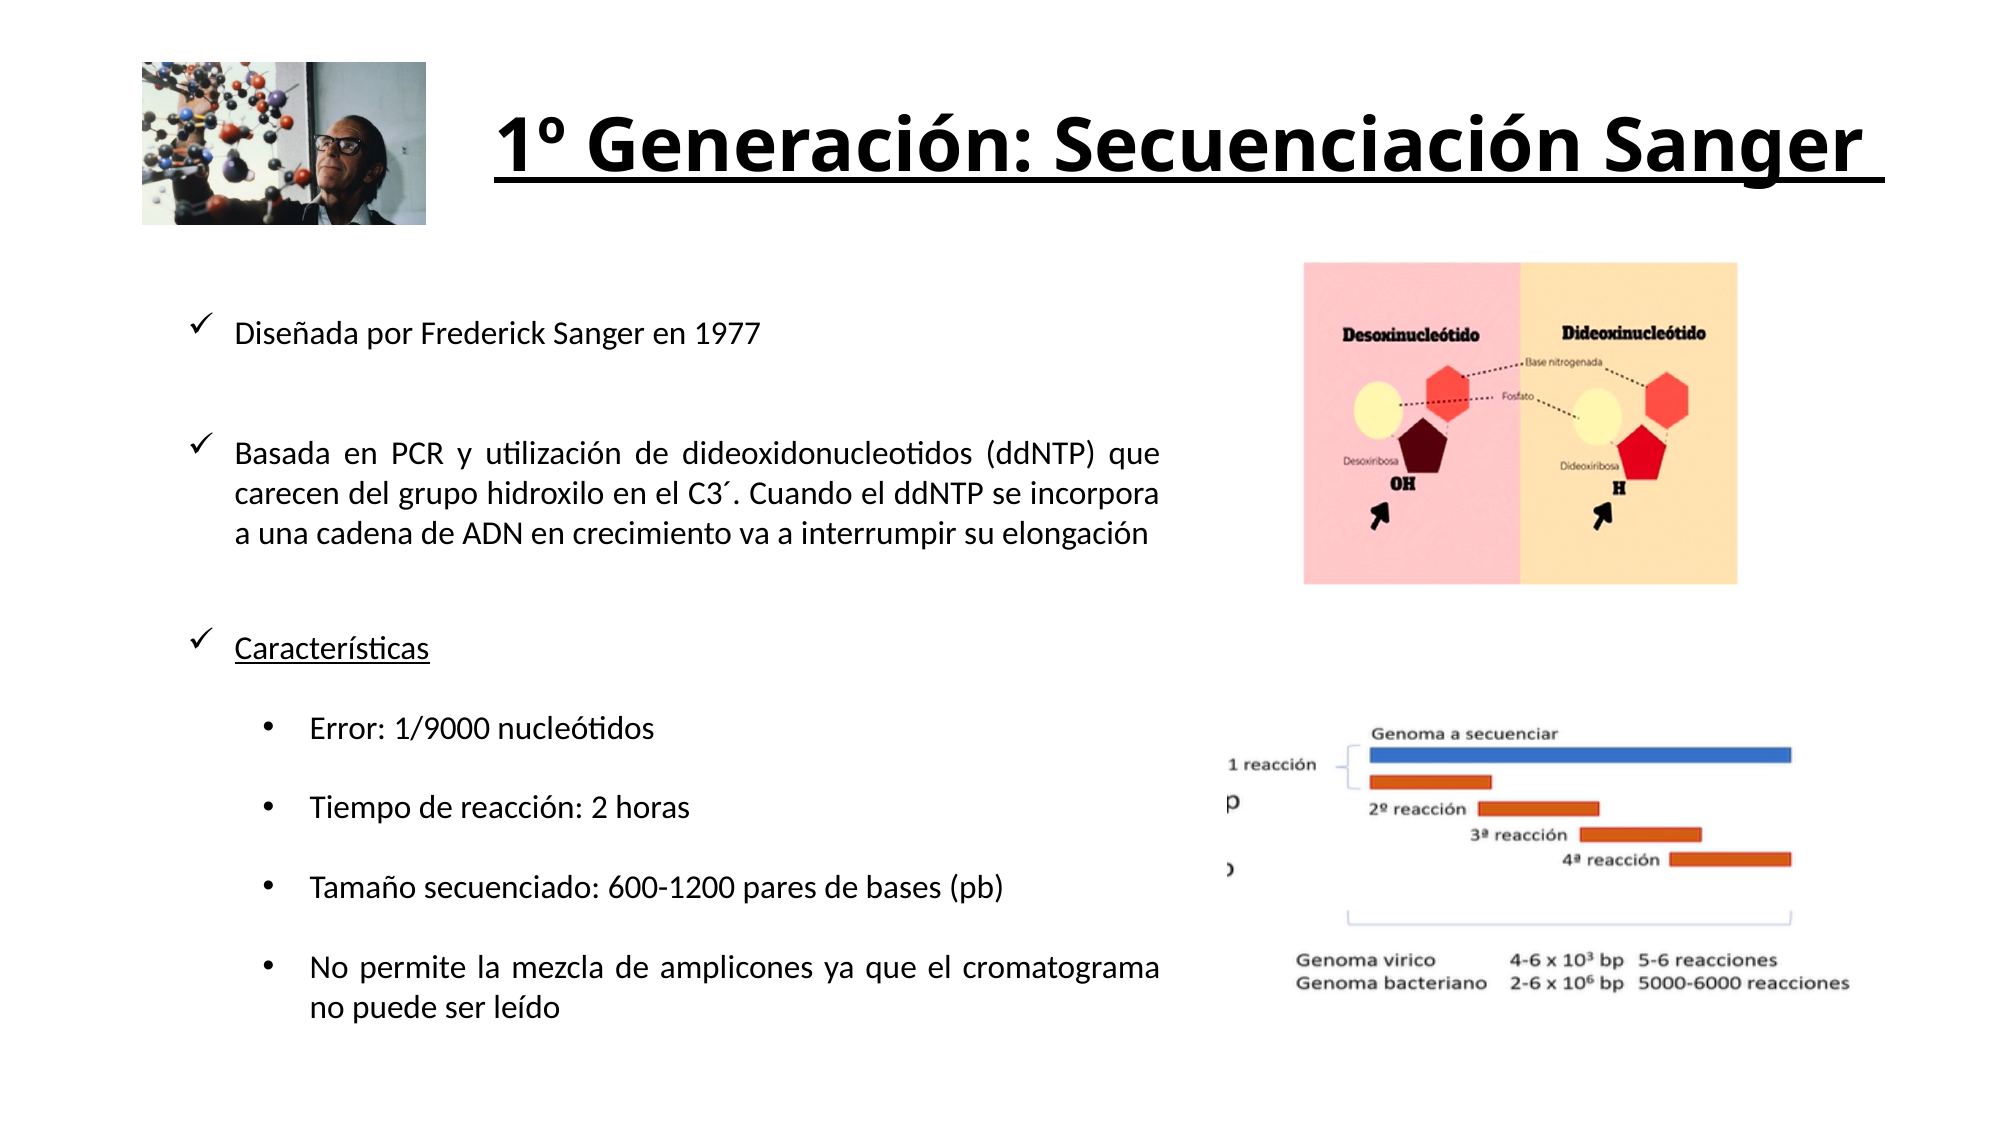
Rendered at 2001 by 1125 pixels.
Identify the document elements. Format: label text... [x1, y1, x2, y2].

text_box Características Error: 1/9000 nucleótidos Tiempo de reacción: 2 horas Tamaño secuenciado: 600-1200 pares de bases (pb) No permite la mezcla de amplicones ya que el cromatograma no puede ser leído [173, 618, 1177, 1033]
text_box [1227, 692, 1873, 1008]
picture [1291, 233, 1778, 619]
title 1º Generación: Secuenciación Sanger [479, 84, 1903, 211]
text_box Diseñada por Frederick Sanger en 1977 Basada en PCR y utilización de dideoxidonucleotidos (ddNTP) que carecen del grupo hidroxilo en el C3´. Cuando el ddNTP se incorpora a una cadena de ADN en crecimiento va a interrumpir su elongación [173, 303, 1177, 559]
picture [142, 62, 426, 225]
